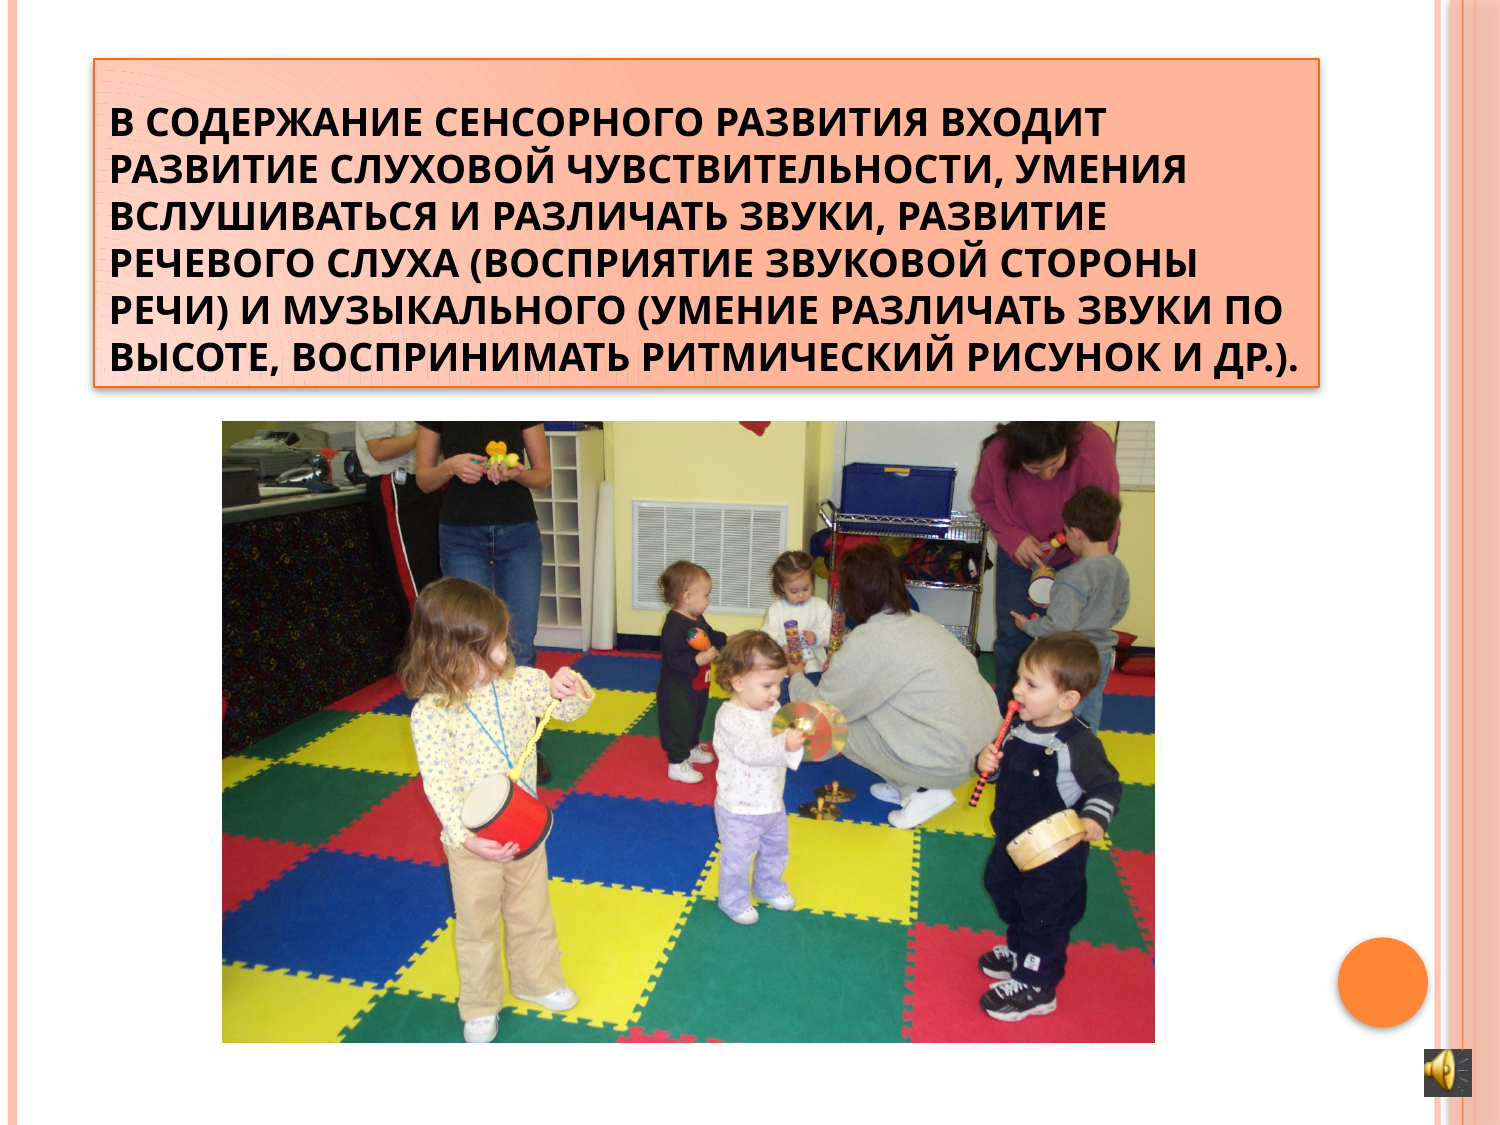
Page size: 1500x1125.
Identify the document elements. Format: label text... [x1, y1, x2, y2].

picture [222, 421, 1155, 1044]
picture [1422, 1047, 1474, 1099]
title В содержание сенсорного развития входит развитие слуховой чувствительности, умения вслушиваться и различать звуки, развитие речевого слуха (восприятие звуковой стороны речи) и музыкального (умение различать звуки по высоте, воспринимать ритмический рисунок и др.). [93, 58, 1320, 388]
